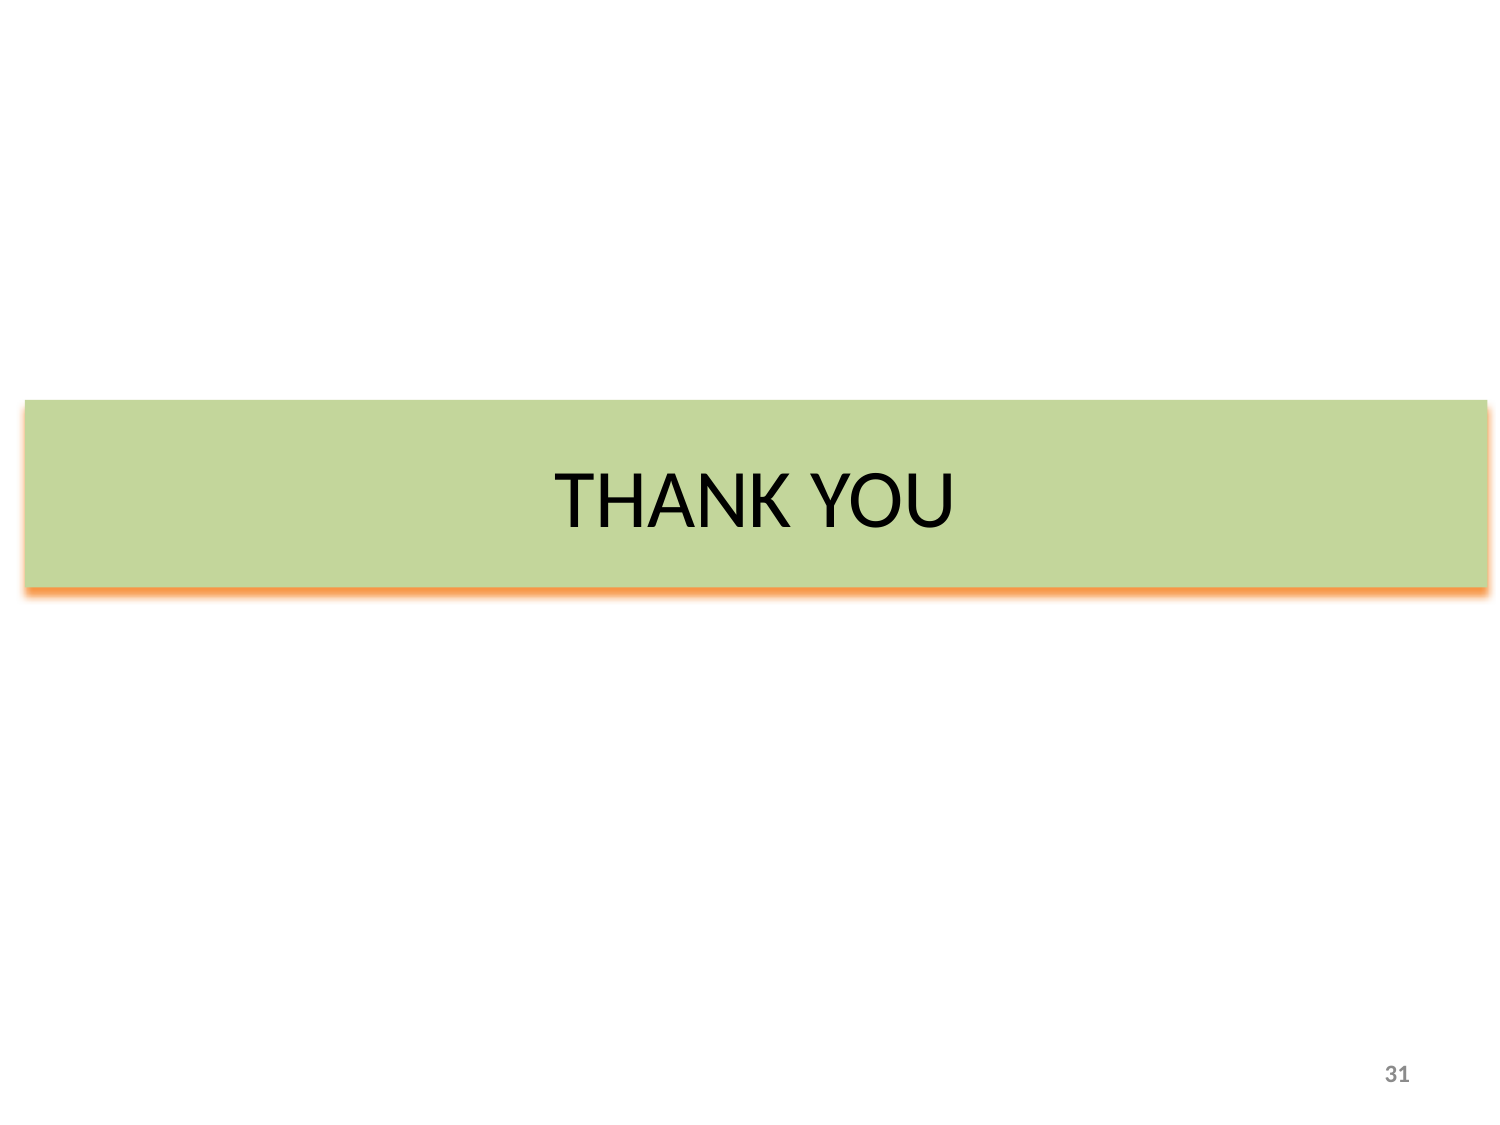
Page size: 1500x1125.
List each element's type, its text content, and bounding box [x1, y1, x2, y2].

slide_number 31 [1074, 1042, 1425, 1103]
title Thank you [24, 399, 1488, 588]
